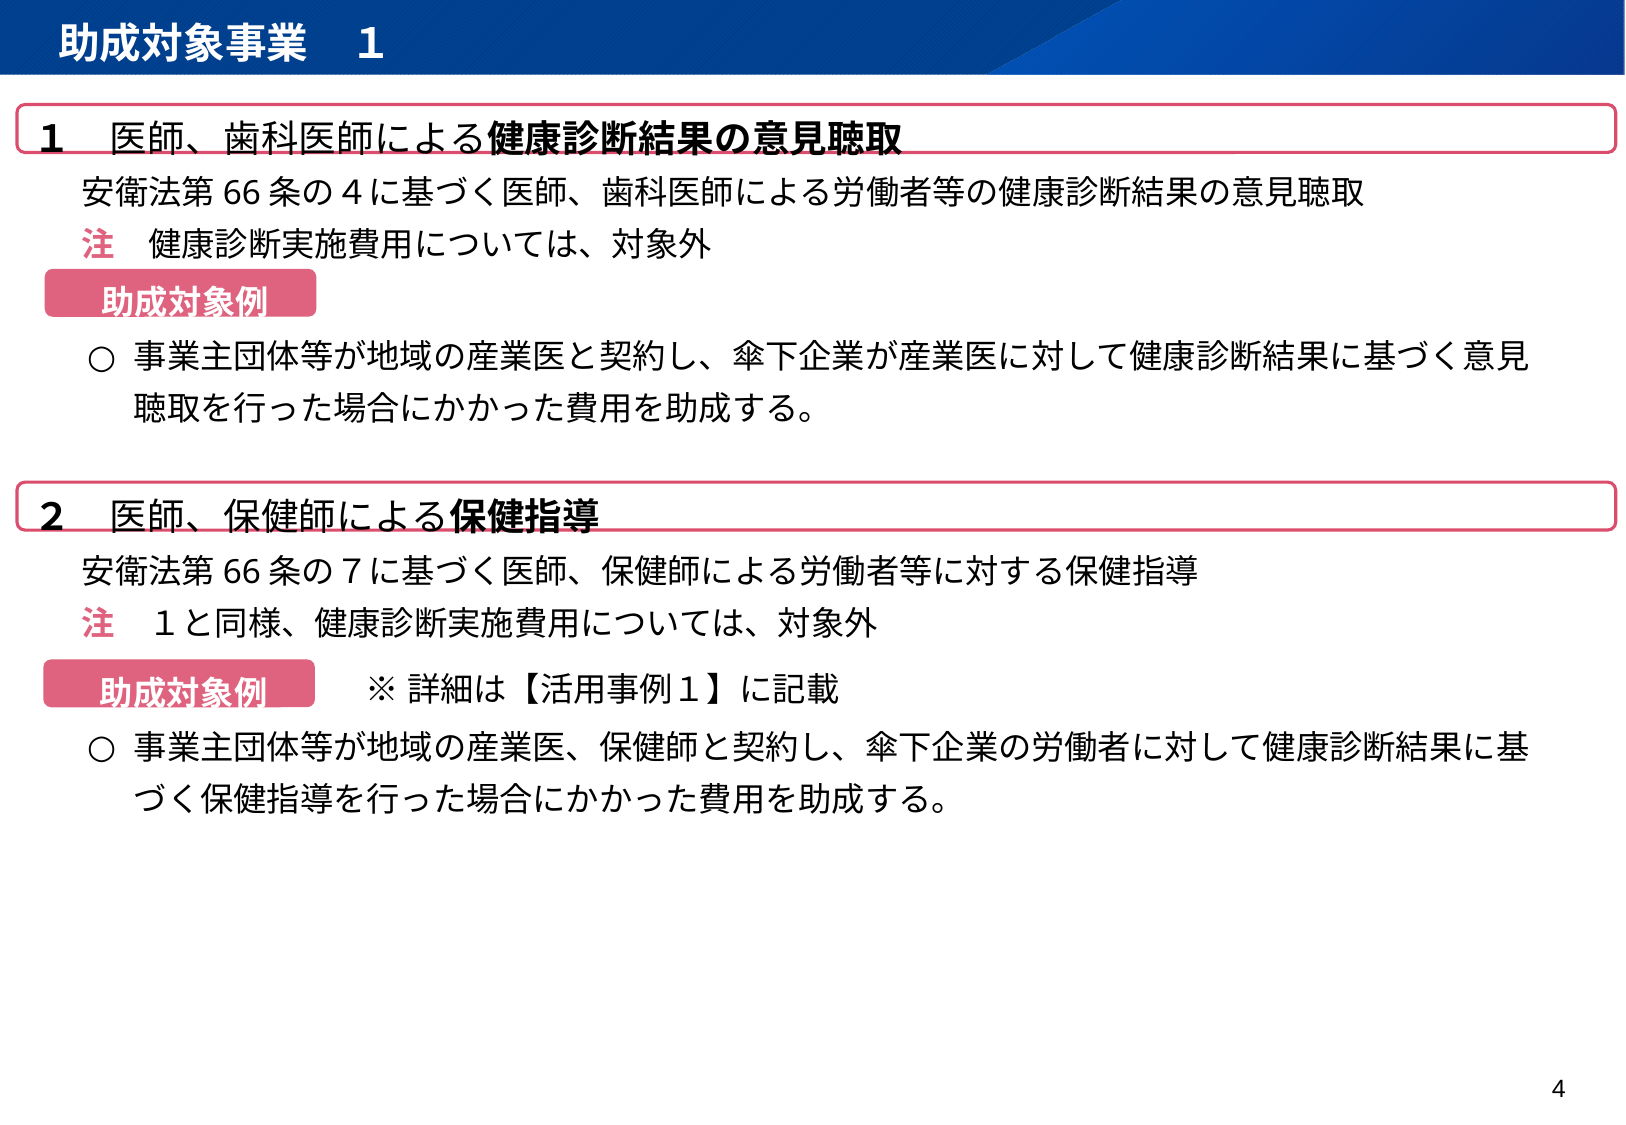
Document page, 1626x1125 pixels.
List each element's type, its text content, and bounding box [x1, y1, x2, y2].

text_box ２ 医師、保健師による保健指導 [15, 481, 1617, 532]
text_box 安衛法第66条の７に基づく医師、保健師による労働者等に対する保健指導 注 １と同様、健康診断実施費用については、対象外 [68, 531, 1510, 649]
text_box 助成対象例 [43, 267, 318, 318]
slide_number 4 [1462, 1072, 1566, 1118]
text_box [0, 0, 1625, 75]
text_box １ 医師、歯科医師による健康診断結果の意見聴取 [15, 103, 1617, 154]
text_box 助成対象例 [42, 658, 317, 709]
text_box 事業主団体等が地域の産業医と契約し、傘下企業が産業医に対して健康診断結果に基づく意見聴取を行った場合にかかった費用を助成する。 [73, 316, 1562, 434]
text_box ※詳細は【活用事例１】に記載 [350, 660, 855, 716]
text_box 事業主団体等が地域の産業医、保健師と契約し、傘下企業の労働者に対して健康診断結果に基づく保健指導を行った場合にかかった費用を助成する。 [73, 707, 1562, 825]
text_box 安衛法第66条の４に基づく医師、歯科医師による労働者等の健康診断結果の意見聴取 注 健康診断実施費用については、対象外 [68, 152, 1557, 270]
